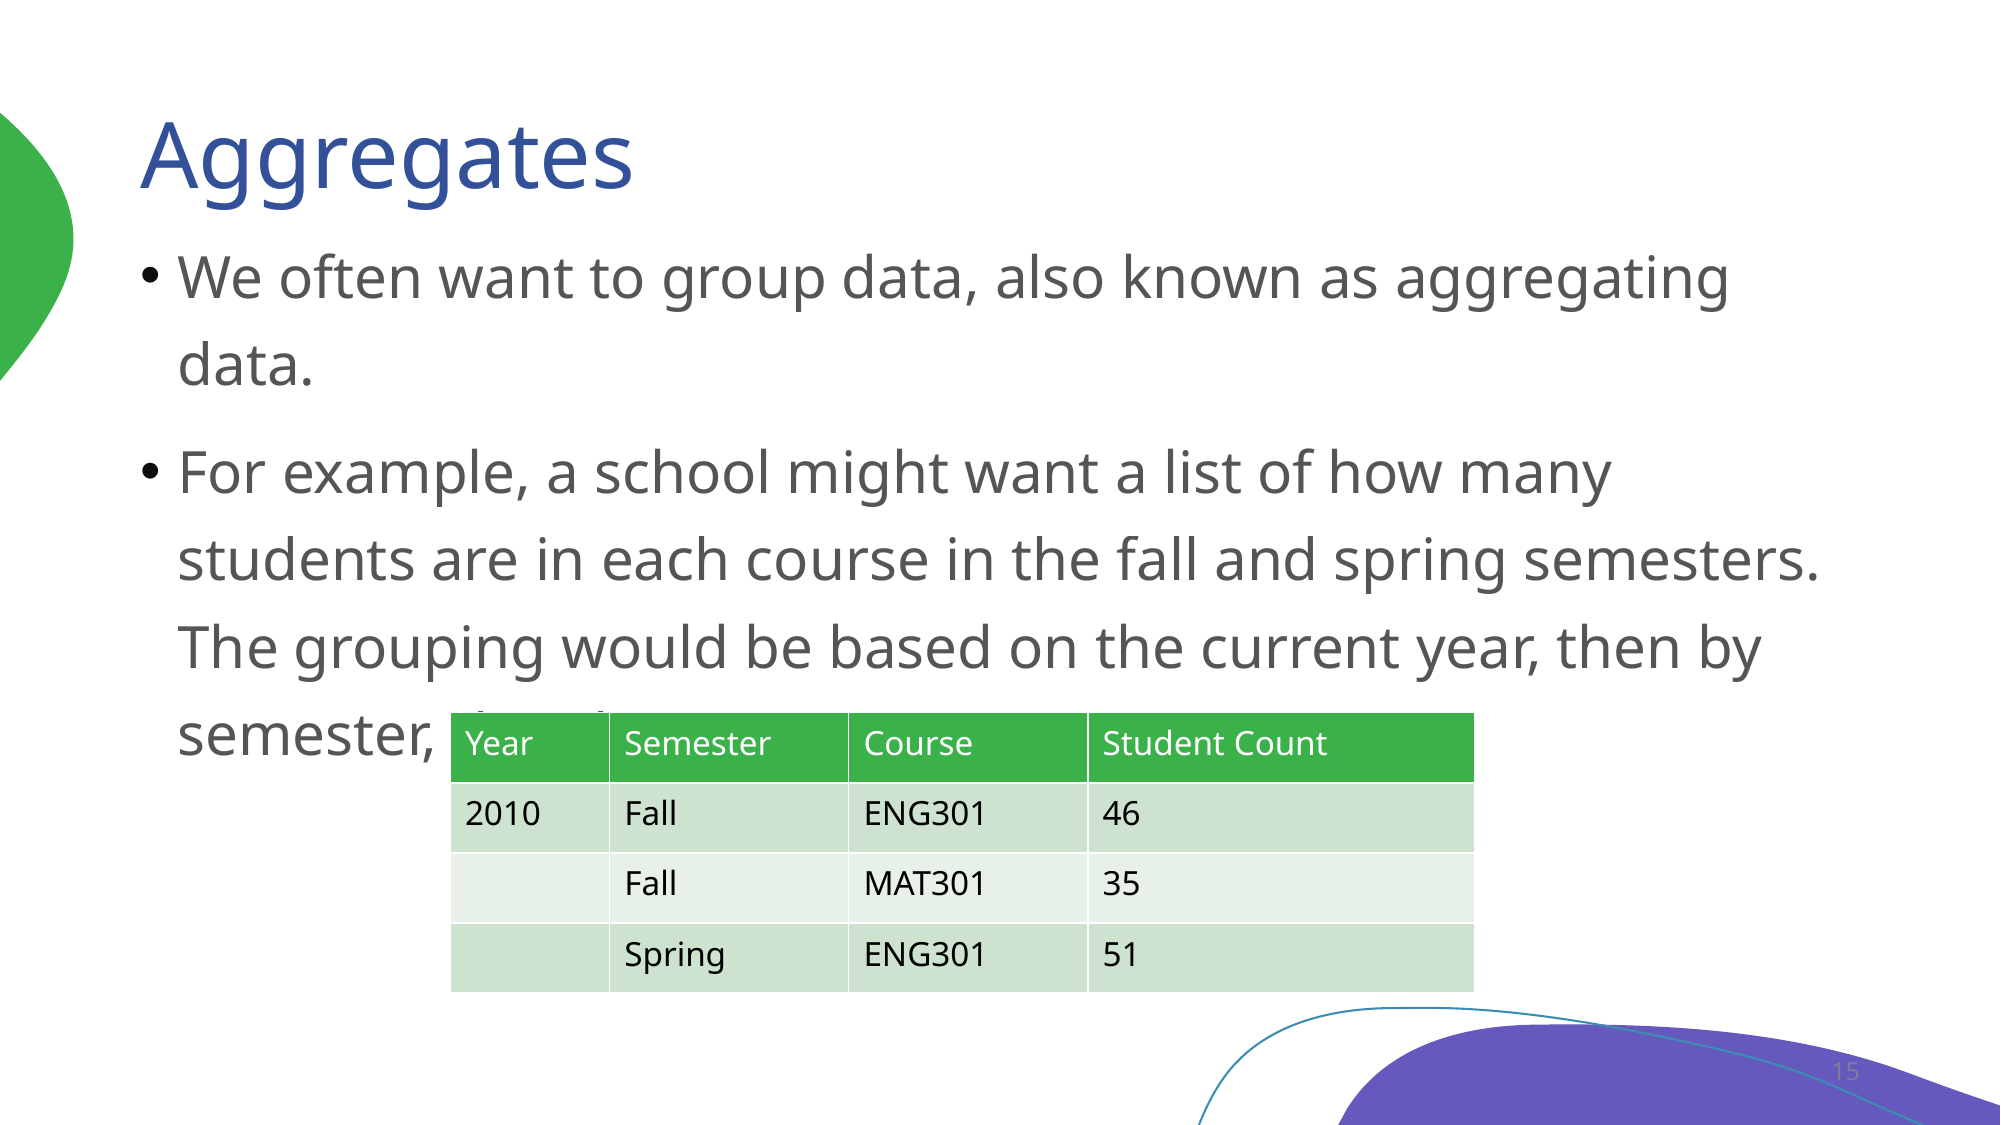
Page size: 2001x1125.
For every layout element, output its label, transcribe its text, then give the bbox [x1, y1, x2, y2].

table_cell 35 [1089, 854, 1474, 922]
title Aggregates [125, 33, 1875, 214]
table_header Year [451, 713, 609, 782]
slide_number 15 [1625, 1042, 1875, 1103]
table_cell ENG301 [849, 924, 1087, 992]
list We often want to group data, also known as aggregating data. For example, a school might want a list of how many students are in each course in the fall and spring semesters. The grouping would be based on the current year, then by semester, then by course. [125, 214, 1875, 842]
table_cell Fall [610, 854, 848, 922]
table_cell Spring [610, 924, 848, 992]
table_cell [451, 924, 609, 992]
table_header Course [849, 713, 1087, 782]
table_header Student Count [1089, 713, 1474, 782]
table_cell Fall [610, 784, 848, 852]
table_cell MAT301 [849, 854, 1087, 922]
table_cell 51 [1089, 924, 1474, 992]
table_cell ENG301 [849, 784, 1087, 852]
table_cell 46 [1089, 784, 1474, 852]
table_header Semester [610, 713, 848, 782]
table_cell [451, 854, 609, 922]
table_cell 2010 [451, 784, 609, 852]
